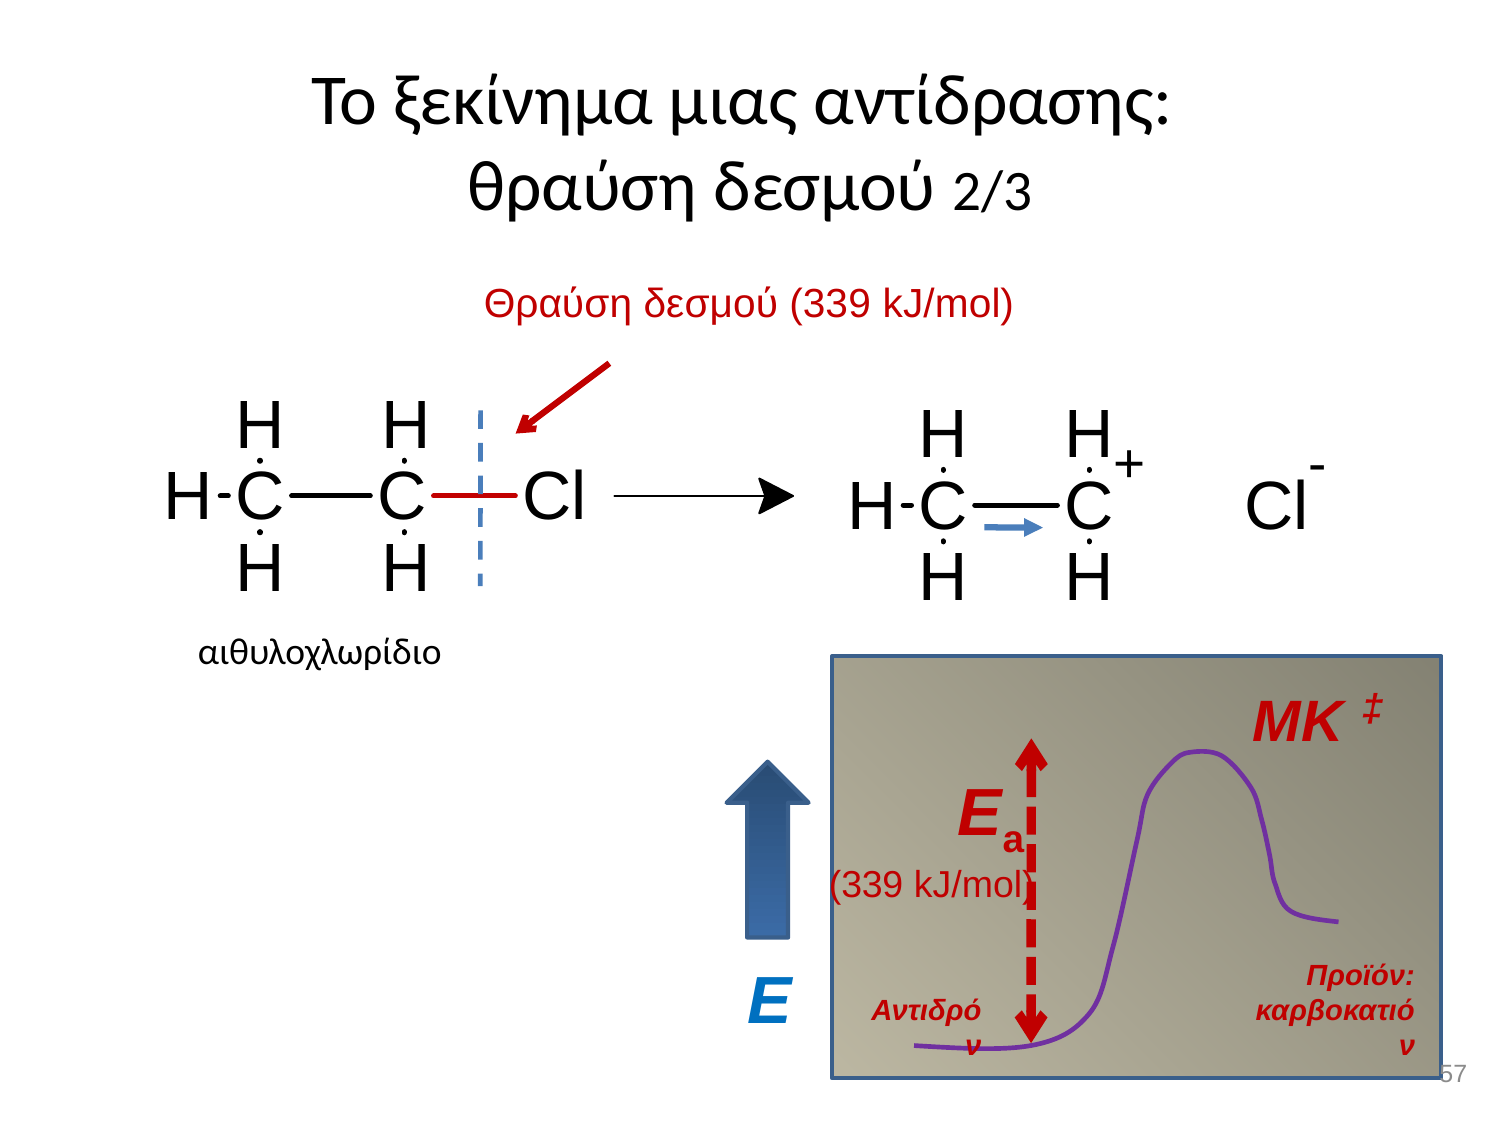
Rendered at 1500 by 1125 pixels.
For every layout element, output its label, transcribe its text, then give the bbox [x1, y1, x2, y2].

text_box Θραύση δεσμού (339 kJ/mol) [468, 269, 1079, 364]
title Το ξεκίνημα μιας αντίδρασης: θραύση δεσμού 2/3 [75, 45, 1425, 233]
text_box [726, 655, 1477, 1079]
slide_number 56 [1376, 1042, 1483, 1103]
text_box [163, 386, 1329, 617]
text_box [515, 363, 610, 434]
list αιθυλοχλωρίδιο [182, 624, 563, 739]
